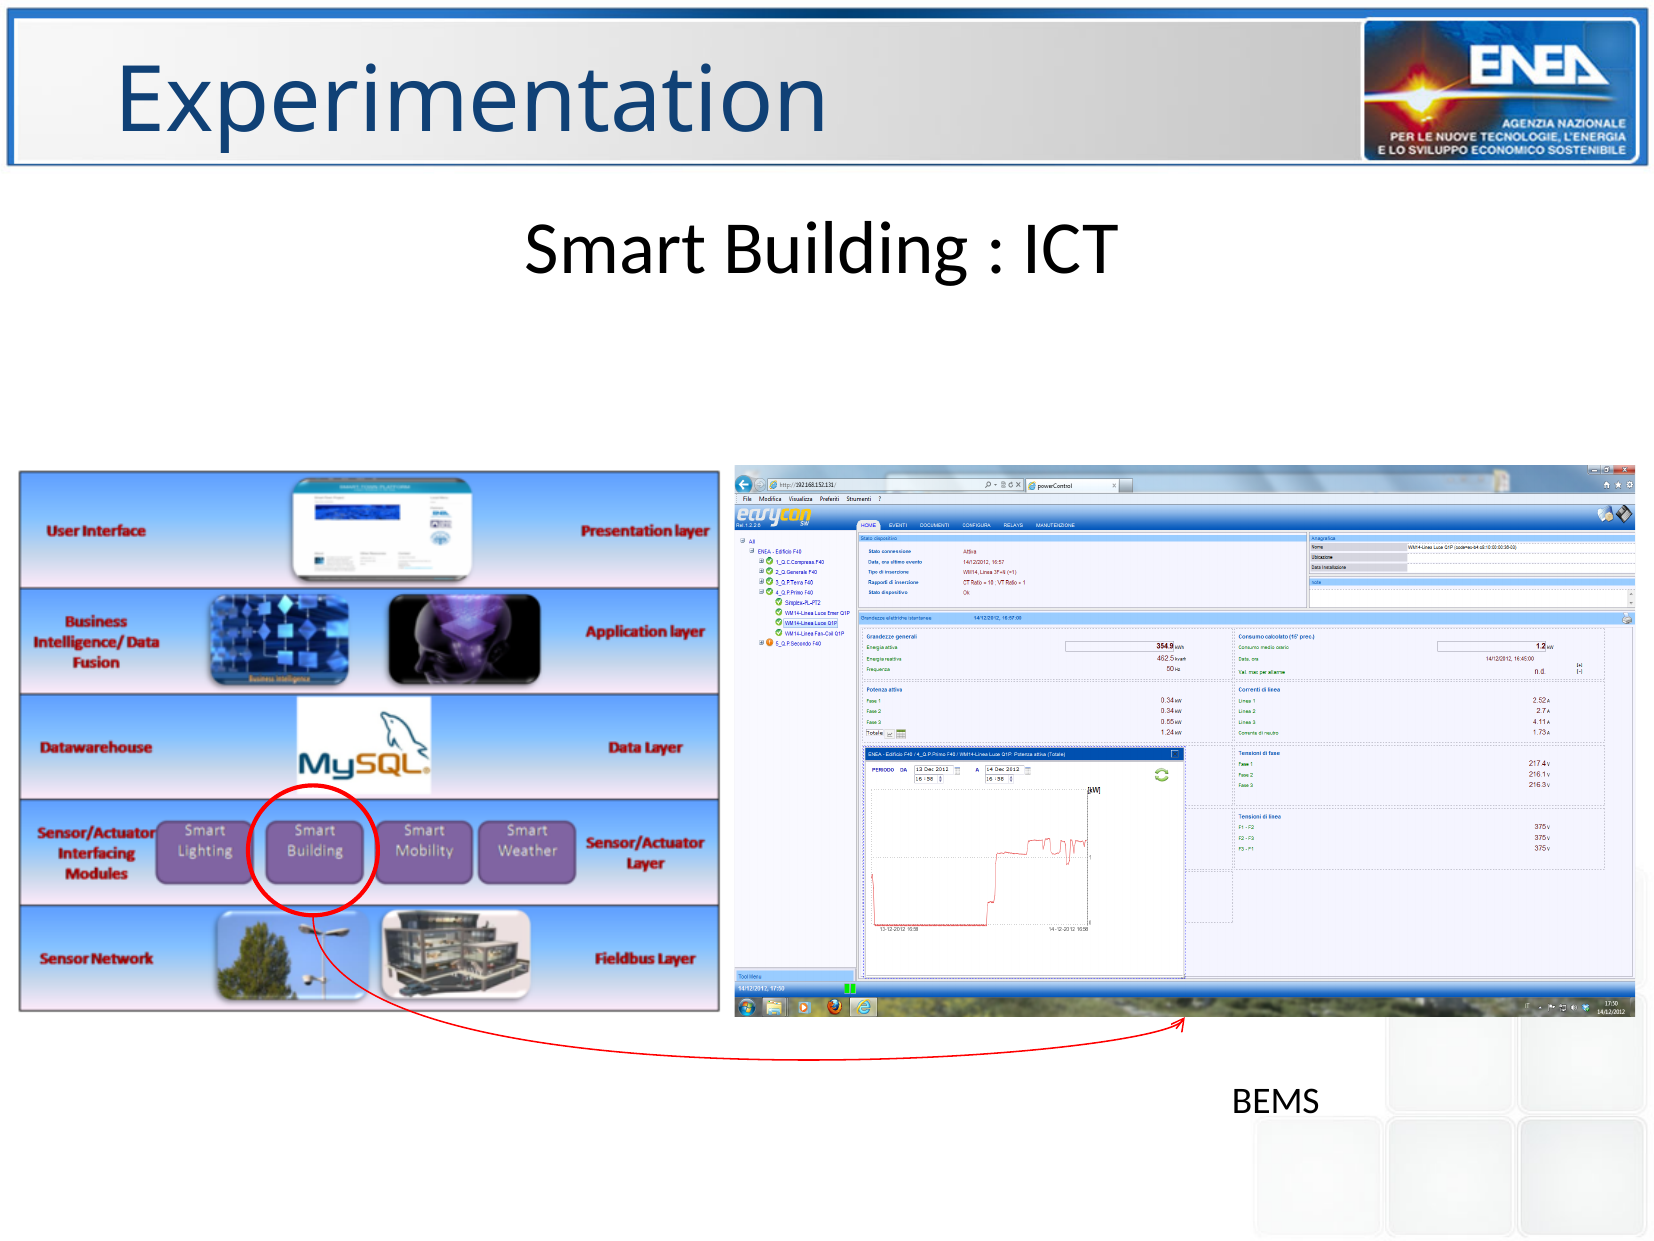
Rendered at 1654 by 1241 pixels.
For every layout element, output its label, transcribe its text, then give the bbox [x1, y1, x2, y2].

text_box BEMS [1217, 1068, 1335, 1129]
picture [0, 0, 1654, 1241]
text_box Smart Building : ICT [13, 194, 1632, 293]
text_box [697, 529, 800, 1241]
text_box Experimentation [97, 45, 1335, 144]
